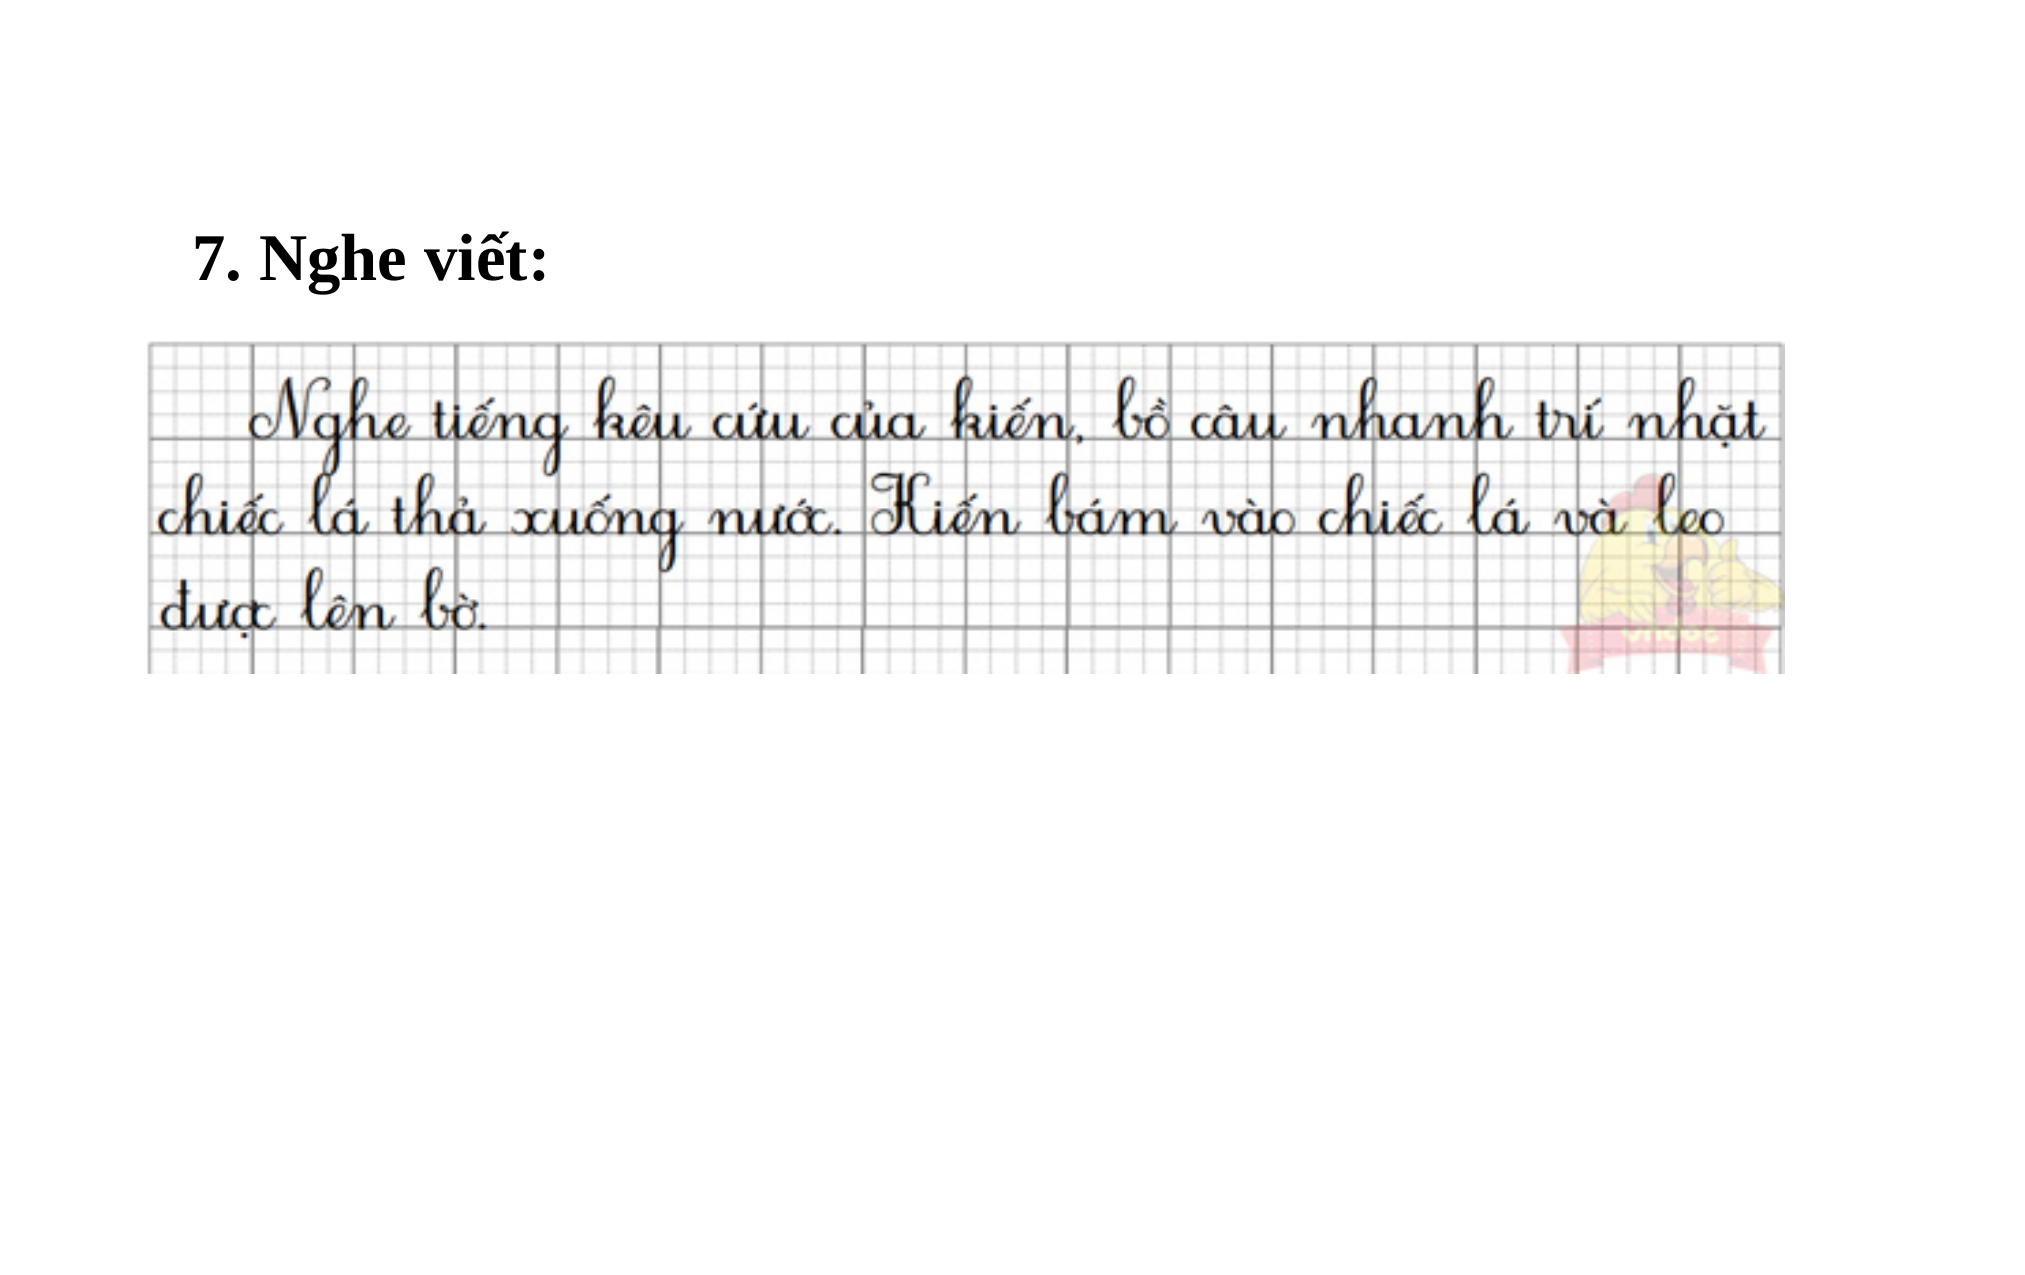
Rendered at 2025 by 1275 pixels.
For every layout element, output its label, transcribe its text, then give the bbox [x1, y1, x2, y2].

text_box 7. Nghe viết: [176, 206, 677, 302]
picture [146, 340, 1785, 674]
